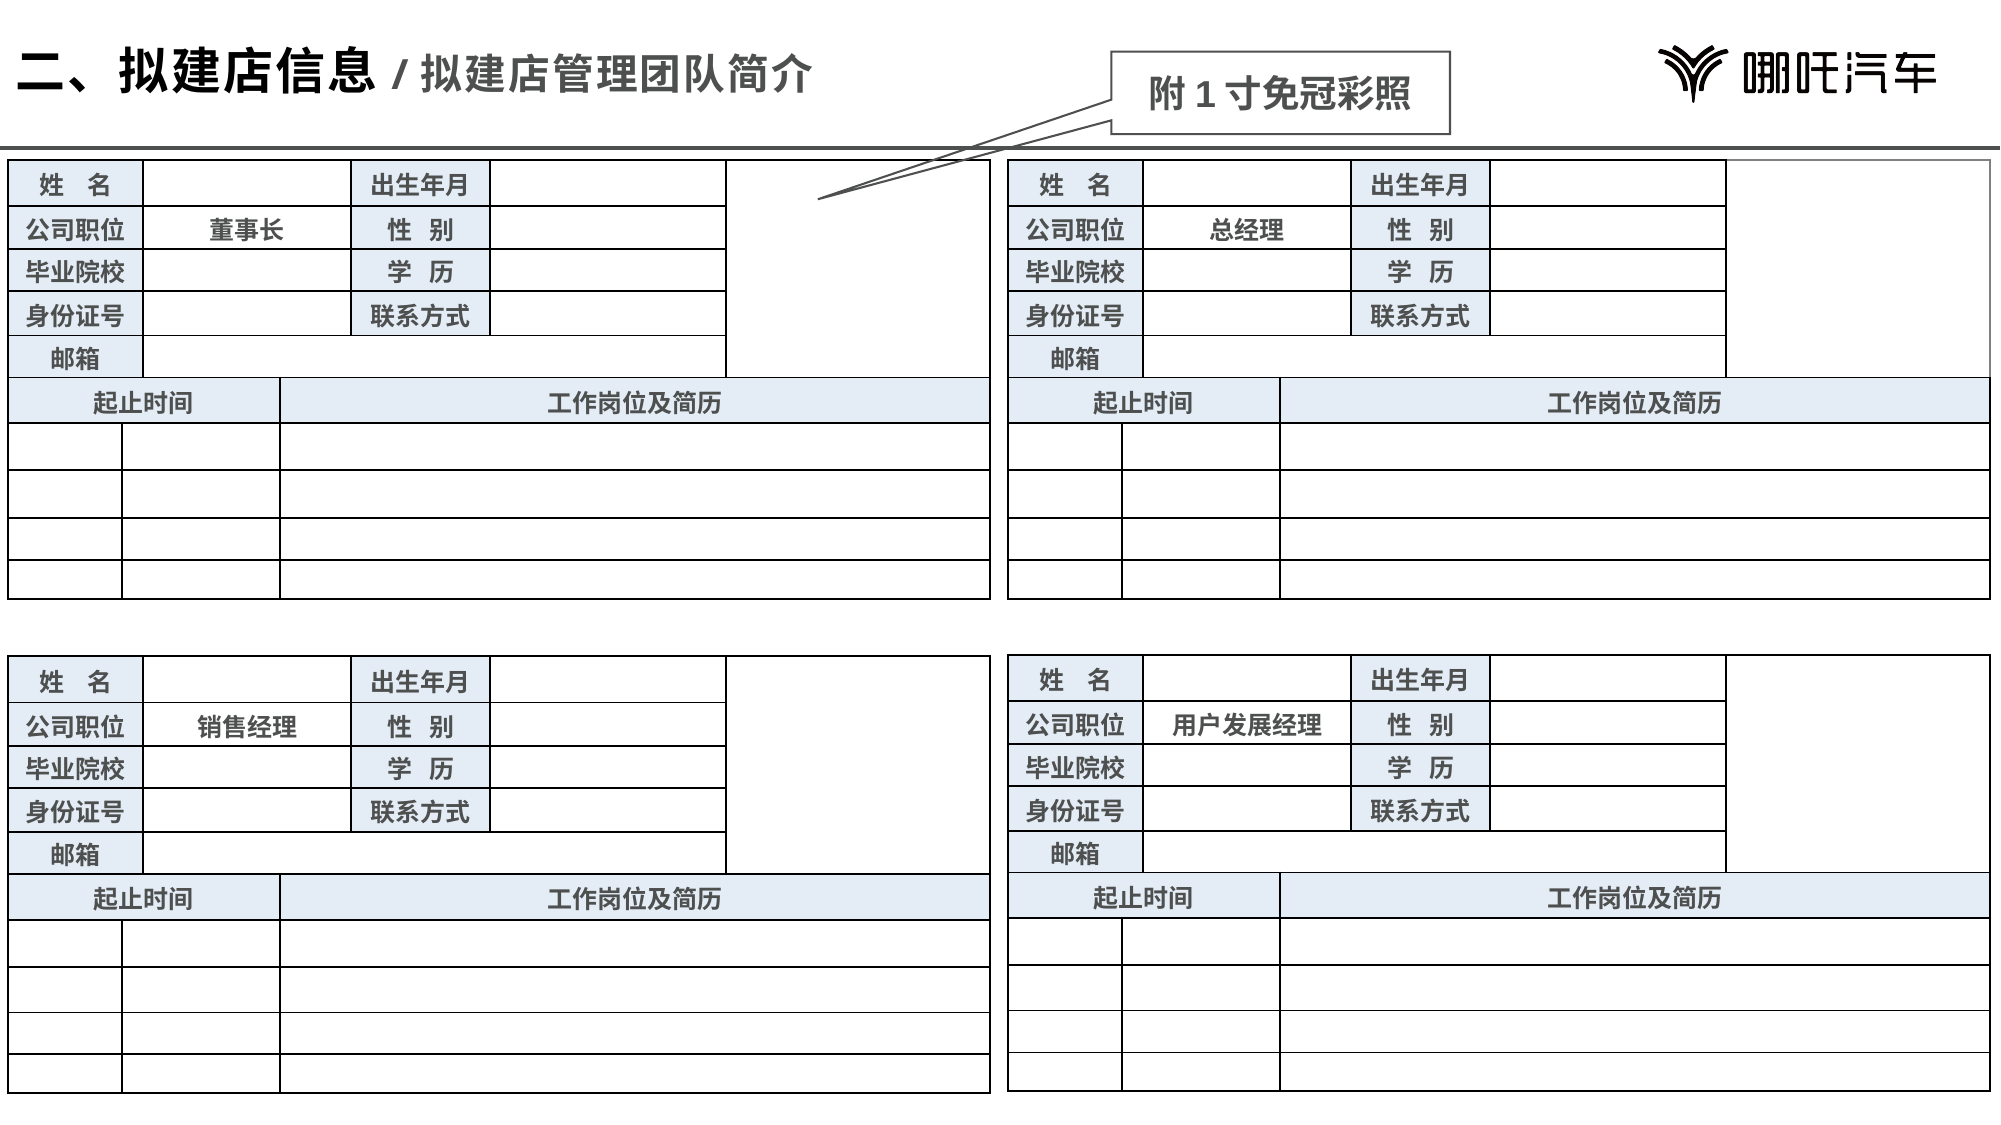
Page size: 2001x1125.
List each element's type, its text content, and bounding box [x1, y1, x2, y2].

table_cell 起止时间 [9, 875, 279, 919]
table_cell [491, 250, 725, 290]
table_cell [1281, 424, 1989, 469]
table_cell 性 别 [1352, 702, 1489, 743]
table_cell 毕业院校 [1009, 745, 1142, 785]
table_cell [1123, 519, 1279, 559]
table_cell [1123, 424, 1279, 469]
table_cell 邮箱 [1009, 336, 1142, 377]
table_cell [1123, 1053, 1279, 1090]
table_cell 身份证号 [9, 292, 142, 335]
table_cell 毕业院校 [9, 747, 142, 787]
table_cell [9, 968, 121, 1012]
table_cell 性 别 [1352, 207, 1489, 248]
table_cell 学 历 [352, 747, 489, 787]
table_cell [9, 921, 121, 966]
table_cell [1123, 1011, 1279, 1052]
table_cell 毕业院校 [1009, 250, 1142, 290]
table_cell [1009, 1011, 1121, 1052]
table_cell 邮箱 [9, 833, 142, 873]
table_cell [123, 1013, 279, 1053]
table_cell [281, 1055, 989, 1092]
table_cell [491, 789, 725, 831]
table_header [1144, 161, 1350, 205]
table_header 出生年月 [352, 161, 489, 205]
table_cell [123, 424, 279, 469]
table_cell [1009, 919, 1121, 964]
table_cell [281, 519, 989, 559]
table_cell 公司职位 [1009, 207, 1142, 248]
table_cell [1491, 702, 1725, 743]
table_cell [1491, 250, 1725, 290]
table_cell 邮箱 [1009, 832, 1142, 872]
table_cell [123, 519, 279, 559]
table_header 出生年月 [1352, 656, 1489, 700]
table_cell [1281, 919, 1989, 964]
table_header 姓 名 [9, 161, 142, 205]
table_cell [9, 471, 121, 517]
table_cell [1281, 519, 1989, 559]
table_cell [123, 968, 279, 1012]
table_cell [1144, 832, 1725, 872]
table_cell 董事长 [144, 207, 350, 248]
table_cell 工作岗位及简历 [1281, 873, 1989, 917]
table_cell [281, 921, 989, 966]
table_cell 学 历 [1352, 250, 1489, 290]
table_cell 联系方式 [352, 292, 489, 335]
table_cell [281, 561, 989, 598]
table_cell [1144, 336, 1725, 377]
table_cell 用户发展经理 [1144, 702, 1350, 743]
table_cell 工作岗位及简历 [1281, 378, 1989, 422]
table_header [1727, 161, 1989, 377]
table_cell 性 别 [352, 207, 489, 248]
table_cell 邮箱 [9, 336, 142, 377]
table_cell [281, 424, 989, 469]
table_header 姓 名 [1009, 161, 1142, 205]
table_cell [1281, 966, 1989, 1010]
table_cell [1491, 745, 1725, 785]
table_cell [9, 561, 121, 598]
table_header [1144, 656, 1350, 700]
table_cell 性 别 [352, 703, 489, 745]
table_cell [1491, 787, 1725, 830]
table_cell 销售经理 [144, 703, 350, 745]
table_header [491, 657, 725, 702]
table_cell [1009, 966, 1121, 1010]
table_cell 学 历 [1352, 745, 1489, 785]
table_cell [1281, 1011, 1989, 1052]
table_cell [123, 1055, 279, 1092]
table_cell [1491, 207, 1725, 248]
table_cell 联系方式 [1352, 787, 1489, 830]
table_header [1491, 161, 1725, 205]
table_cell 起止时间 [9, 378, 279, 422]
table_cell [1144, 745, 1350, 785]
table_cell [1281, 1053, 1989, 1090]
table_cell 工作岗位及简历 [281, 875, 989, 919]
table_header [727, 161, 989, 377]
picture [1658, 45, 1936, 103]
table_cell [144, 292, 350, 335]
table_cell [491, 207, 725, 248]
table_cell 毕业院校 [9, 250, 142, 290]
table_cell [281, 1013, 989, 1053]
table_header [144, 161, 350, 205]
table_cell [281, 968, 989, 1012]
table_cell [123, 921, 279, 966]
table_cell 起止时间 [1009, 378, 1279, 422]
table_header [1491, 656, 1725, 700]
table_cell 起止时间 [1009, 873, 1279, 917]
table_header [1727, 656, 1989, 872]
table_header 姓 名 [9, 657, 142, 702]
table_cell [9, 1055, 121, 1092]
table_cell [144, 250, 350, 290]
table_header [727, 657, 989, 873]
table_cell [1009, 1053, 1121, 1090]
table_cell 联系方式 [1352, 292, 1489, 335]
table_cell 身份证号 [1009, 787, 1142, 830]
table_cell [1123, 471, 1279, 517]
table_cell 身份证号 [1009, 292, 1142, 335]
table_header [144, 657, 350, 702]
table_cell [9, 519, 121, 559]
table_cell 学 历 [352, 250, 489, 290]
table_cell [1123, 919, 1279, 964]
table_cell [144, 789, 350, 831]
table_cell [1009, 471, 1121, 517]
table_header 出生年月 [1352, 161, 1489, 205]
table_cell 身份证号 [9, 789, 142, 831]
table_cell [9, 424, 121, 469]
table_cell [144, 747, 350, 787]
table_cell [144, 336, 725, 377]
table_cell [281, 471, 989, 517]
table_cell [1123, 561, 1279, 598]
text_box 附1寸免冠彩照 [817, 50, 1452, 201]
table_cell [491, 703, 725, 745]
table_cell 公司职位 [9, 207, 142, 248]
table_cell 工作岗位及简历 [281, 378, 989, 422]
table_cell [123, 471, 279, 517]
table_cell 公司职位 [9, 703, 142, 745]
table_cell [9, 1013, 121, 1053]
table_cell [1009, 519, 1121, 559]
table_header [491, 161, 725, 205]
table_cell [1491, 292, 1725, 335]
table_cell [491, 292, 725, 335]
table_cell [491, 747, 725, 787]
title 二、拟建店信息/拟建店管理团队简介 [0, 32, 1446, 115]
table_cell [123, 561, 279, 598]
table_header 出生年月 [352, 657, 489, 702]
table_header 姓 名 [1009, 656, 1142, 700]
table_cell 公司职位 [1009, 702, 1142, 743]
table_cell [1144, 250, 1350, 290]
table_cell [1281, 561, 1989, 598]
table_cell 总经理 [1144, 207, 1350, 248]
table_cell [1144, 787, 1350, 830]
table_cell [144, 833, 725, 873]
table_cell [1123, 966, 1279, 1010]
table_cell 联系方式 [352, 789, 489, 831]
table_cell [1009, 424, 1121, 469]
table_cell [1281, 471, 1989, 517]
table_cell [1144, 292, 1350, 335]
table_cell [1009, 561, 1121, 598]
